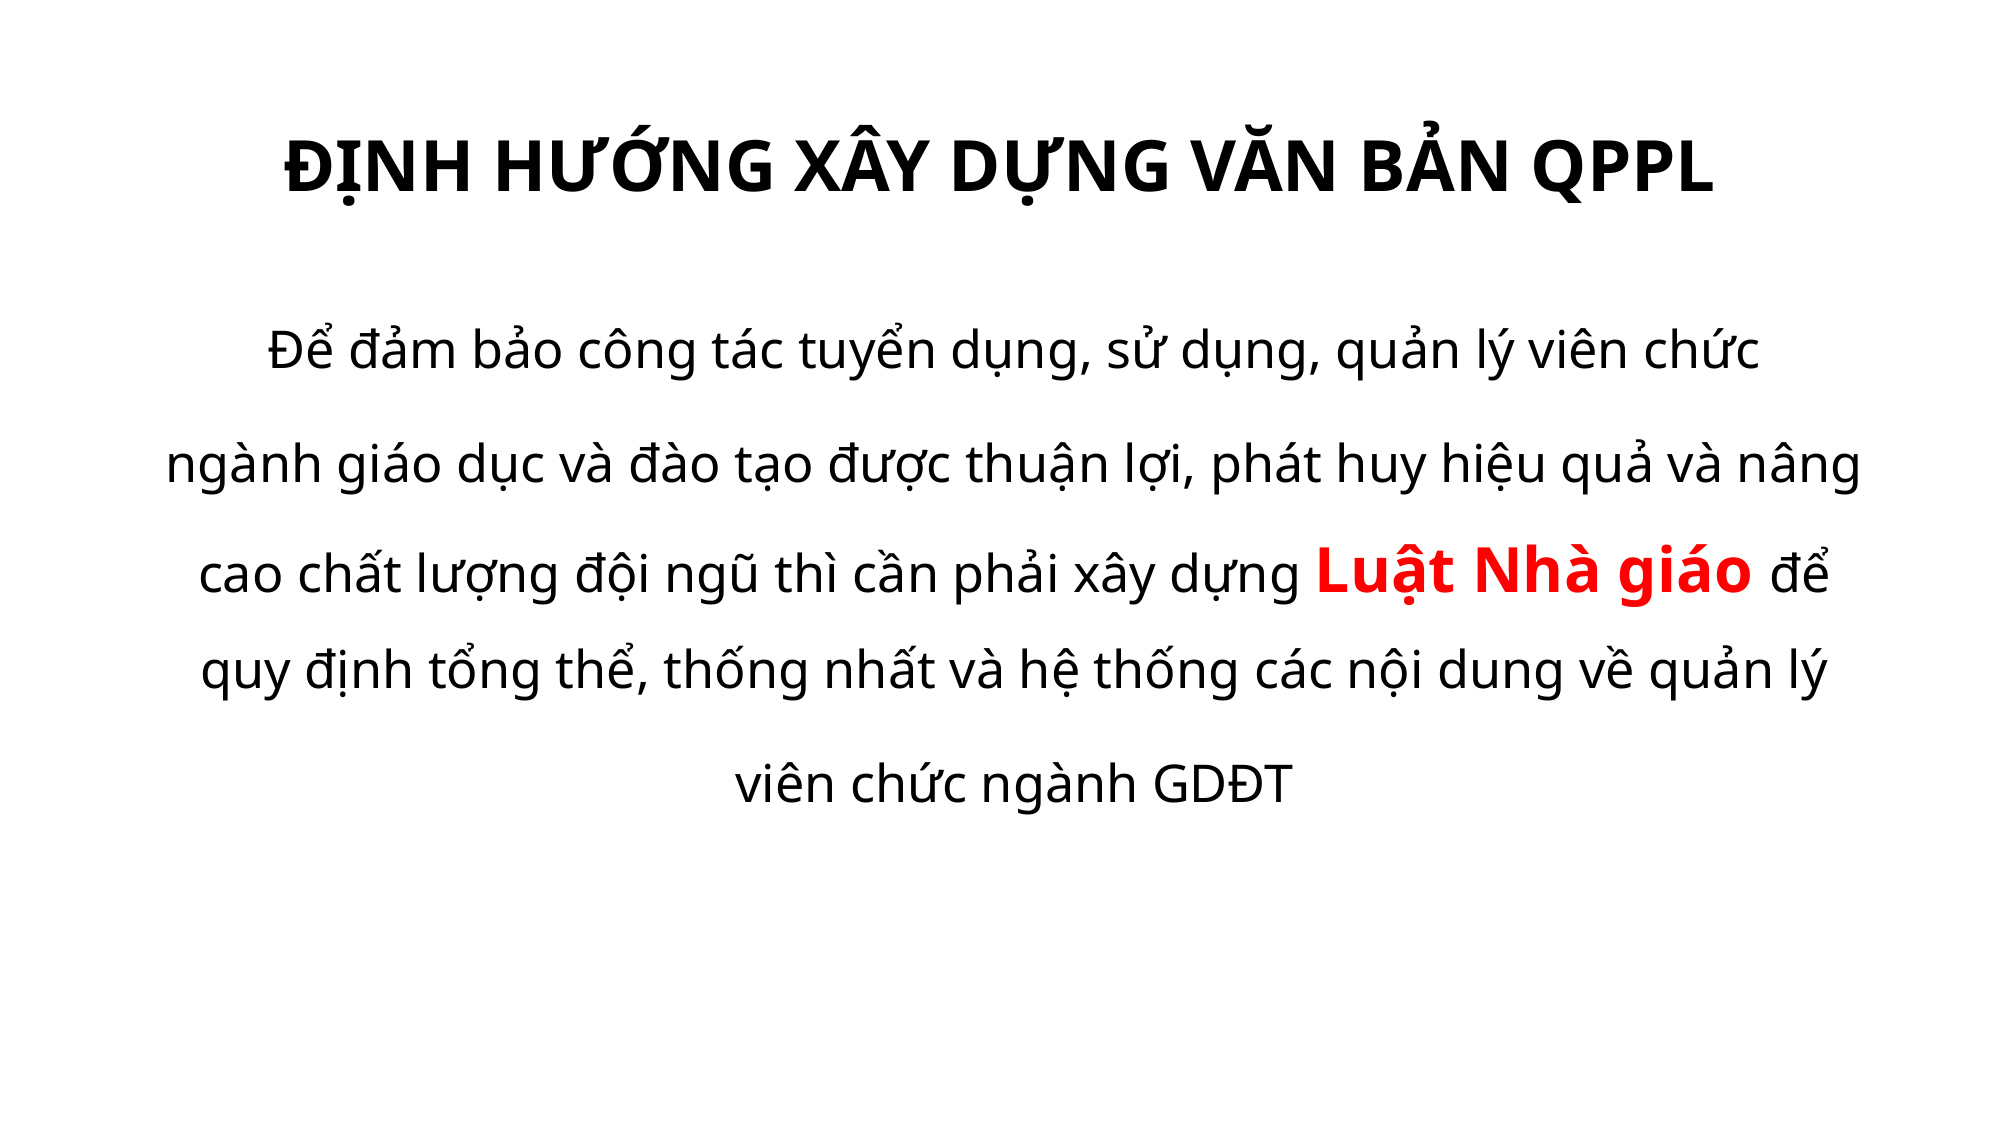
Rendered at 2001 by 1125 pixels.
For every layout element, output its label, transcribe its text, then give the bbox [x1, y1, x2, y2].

list Để đảm bảo công tác tuyển dụng, sử dụng, quản lý viên chức ngành giáo dục và đào tạo được thuận lợi, phát huy hiệu quả và nâng cao chất lượng đội ngũ thì cần phải xây dựng Luật Nhà giáo để quy định tổng thể, thống nhất và hệ thống các nội dung về quản lý viên chức ngành GDĐT [137, 277, 1892, 992]
title ĐỊNH HƯỚNG XÂY DỰNG VĂN BẢN QPPL [137, 59, 1863, 277]
